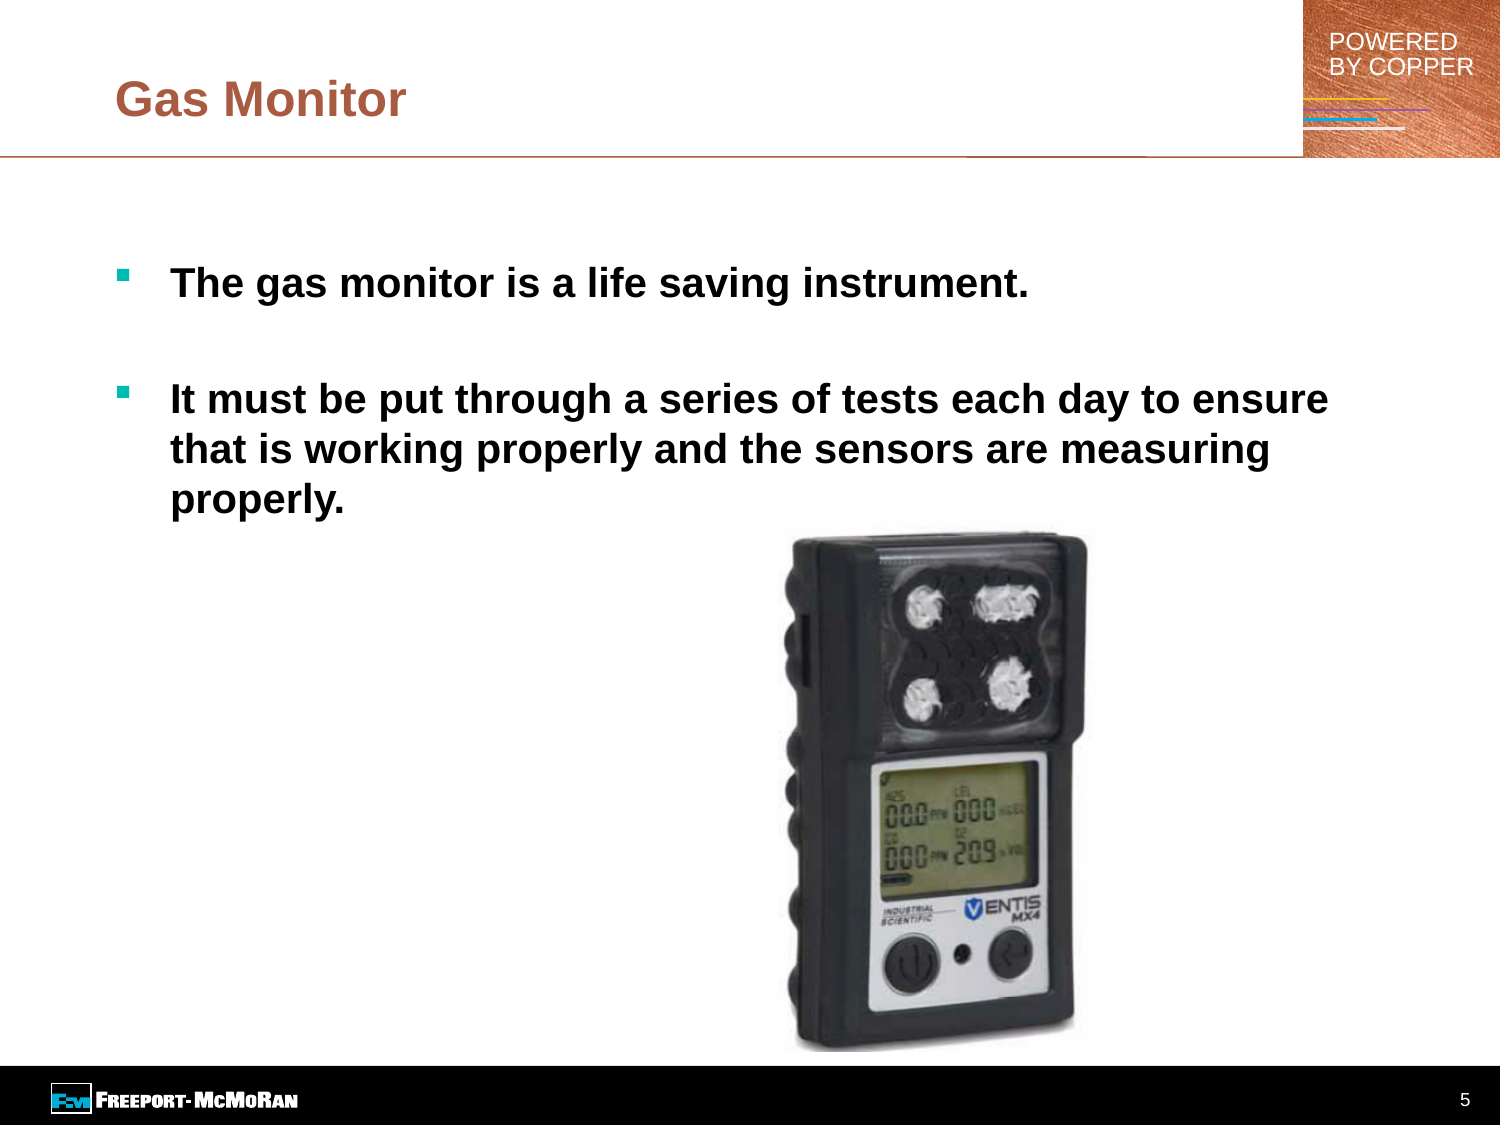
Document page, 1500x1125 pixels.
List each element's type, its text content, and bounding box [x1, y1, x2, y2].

list The gas monitor is a life saving instrument. It must be put through a series of tests each day to ensure that is working properly and the sensors are measuring properly. [98, 247, 1402, 897]
slide_number 5 [1434, 1080, 1496, 1124]
title Gas Monitor [99, 44, 1271, 155]
picture [1303, 0, 1500, 158]
picture [777, 502, 1096, 1052]
